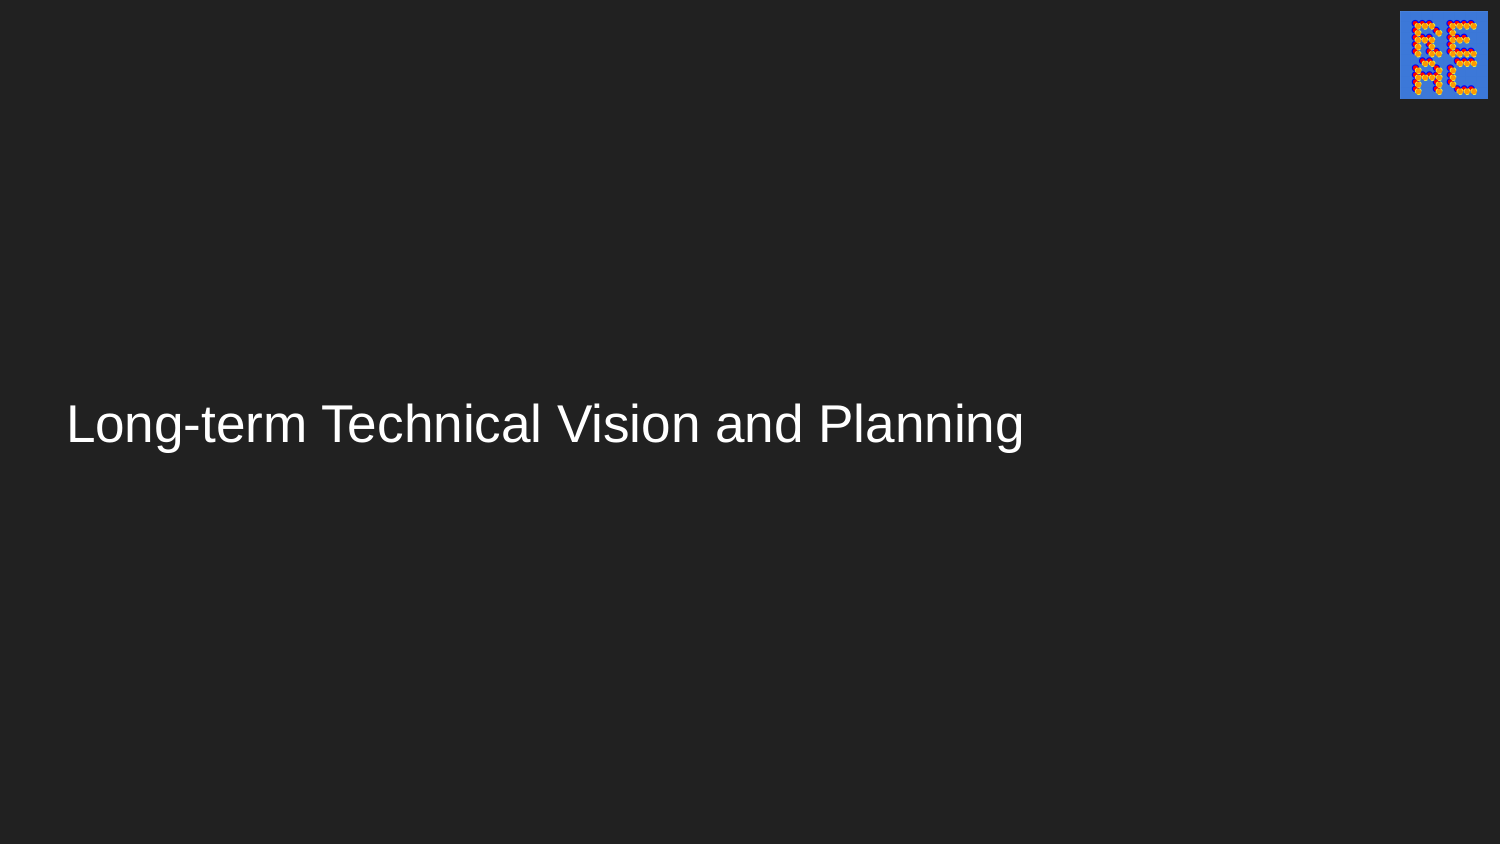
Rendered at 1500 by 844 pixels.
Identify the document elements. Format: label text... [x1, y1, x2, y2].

picture [1400, 11, 1488, 99]
title Long-term Technical Vision and Planning [51, 374, 1449, 469]
